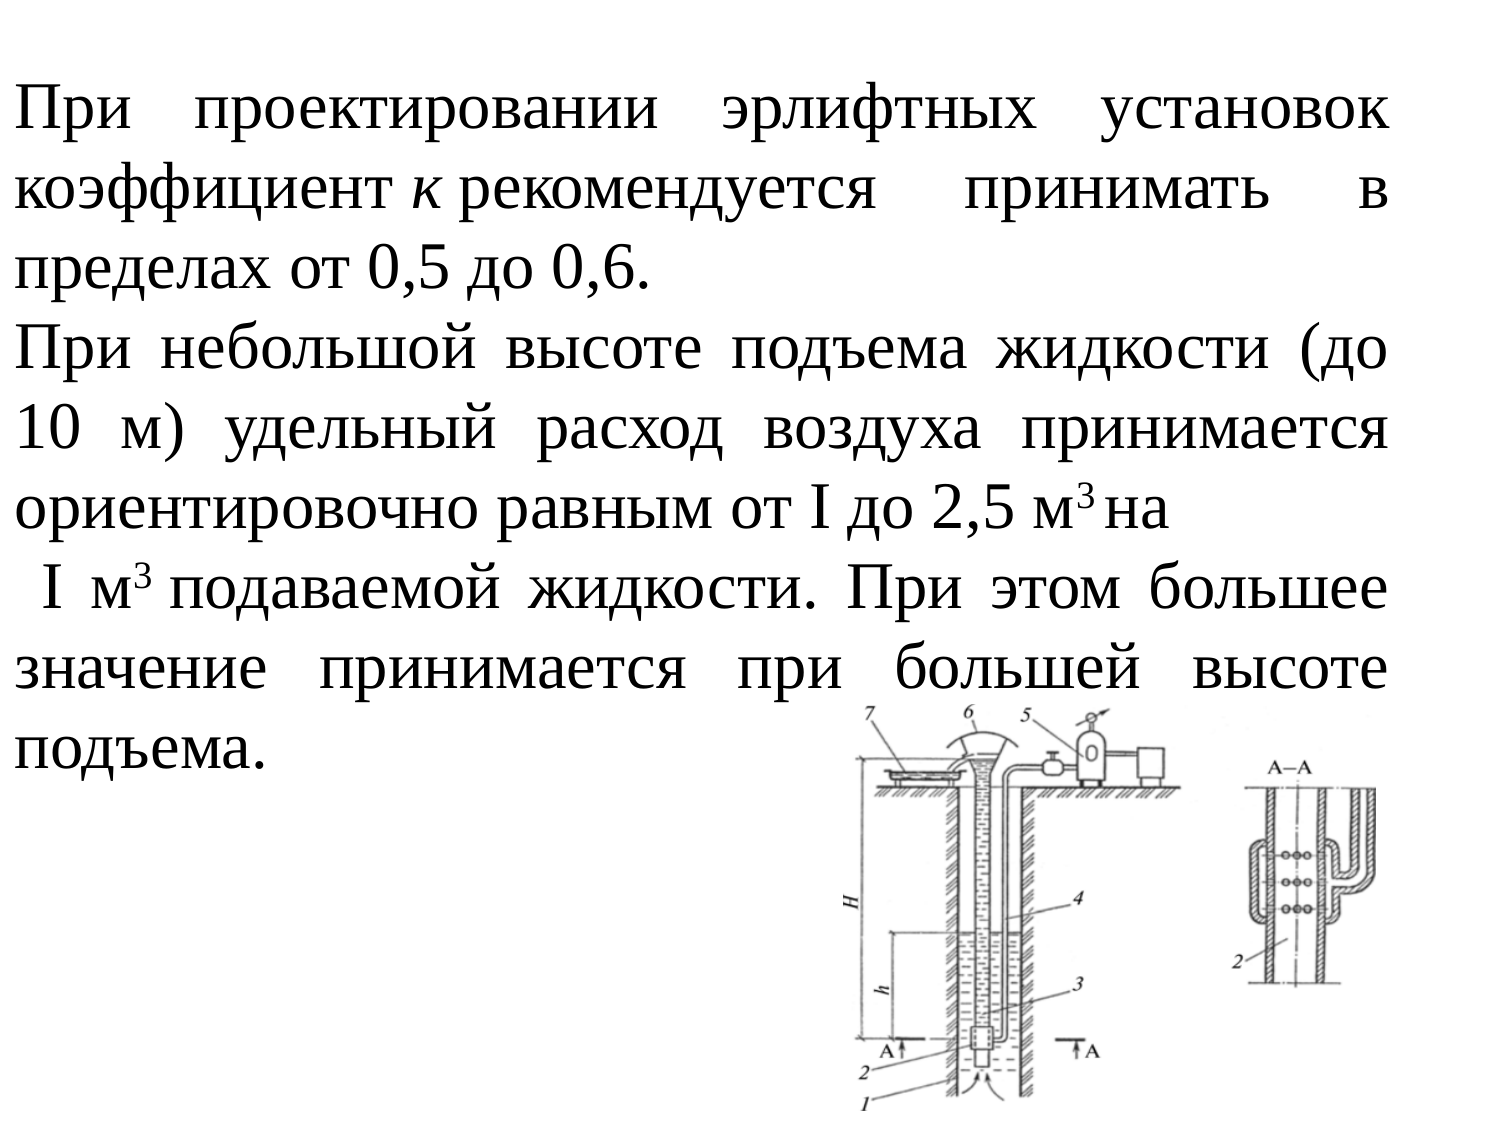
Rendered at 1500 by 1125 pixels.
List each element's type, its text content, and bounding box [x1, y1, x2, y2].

picture [843, 703, 1377, 1112]
text_box При проектировании эрлифтных установок коэффициент к рекомендуется принимать в пределах от 0,5 до 0,6. При небольшой высоте подъема жидкости (до 10 м) удельный расход воздуха принимается ориентировочно равным от I до 2,5 м3 на I м3 подаваемой жидкости. При этом большее значение принимается при большей высоте подъема. [0, 54, 1406, 789]
